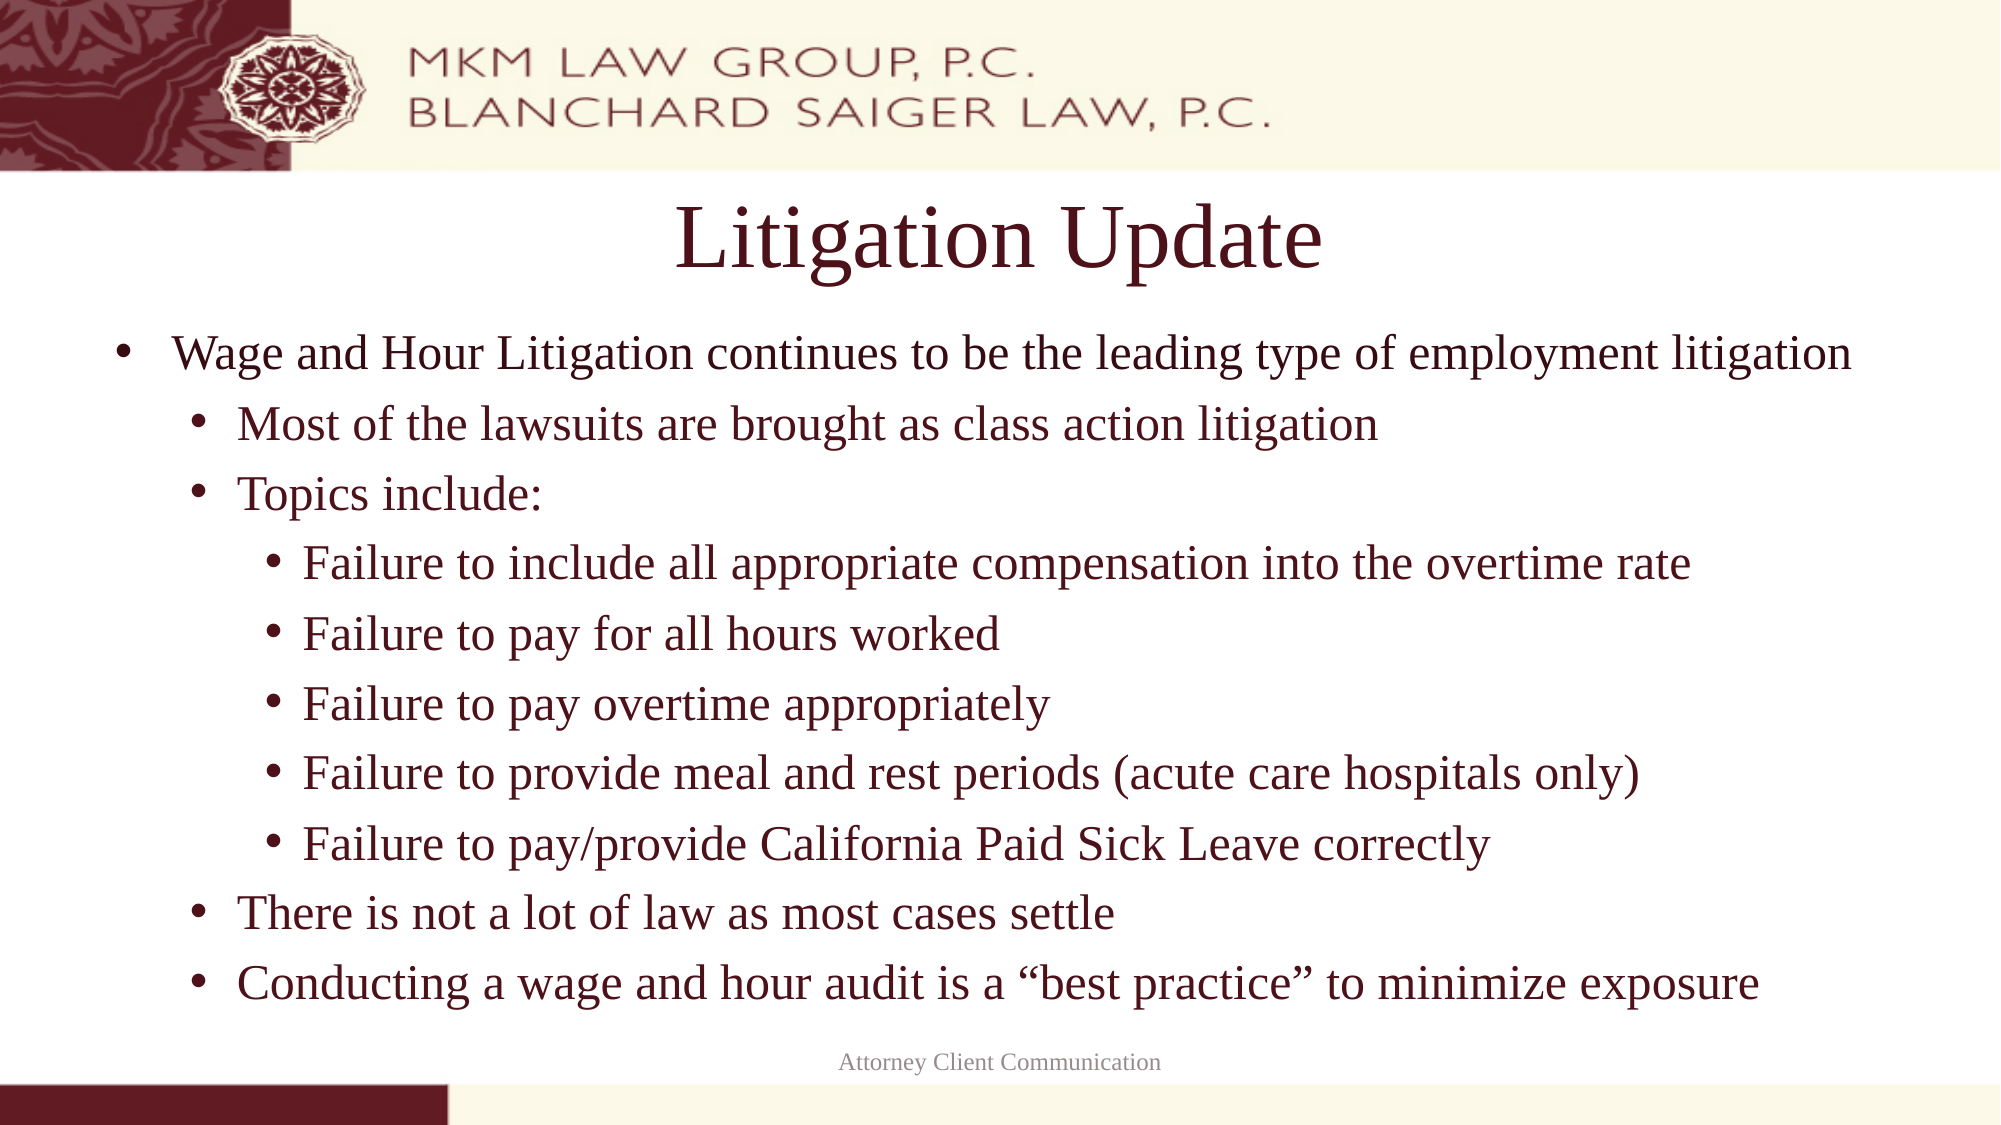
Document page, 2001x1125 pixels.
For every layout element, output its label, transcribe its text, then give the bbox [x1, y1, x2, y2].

footer Attorney Client Communication [683, 1041, 1317, 1079]
picture [0, 0, 2001, 1125]
title Litigation Update [99, 149, 1900, 312]
list Wage and Hour Litigation continues to be the leading type of employment litigation Most of the lawsuits are brought as class action litigation Topics include: Failure to include all appropriate compensation into the overtime rate Failure to pay for all hours worked Failure to pay overtime appropriately Failure to provide meal and rest periods (acute care hospitals only) Failure to pay/provide California Paid Sick Leave correctly There is not a lot of law as most cases settle Conducting a wage and hour audit is a “best practice” to minimize exposure [99, 312, 1900, 1005]
